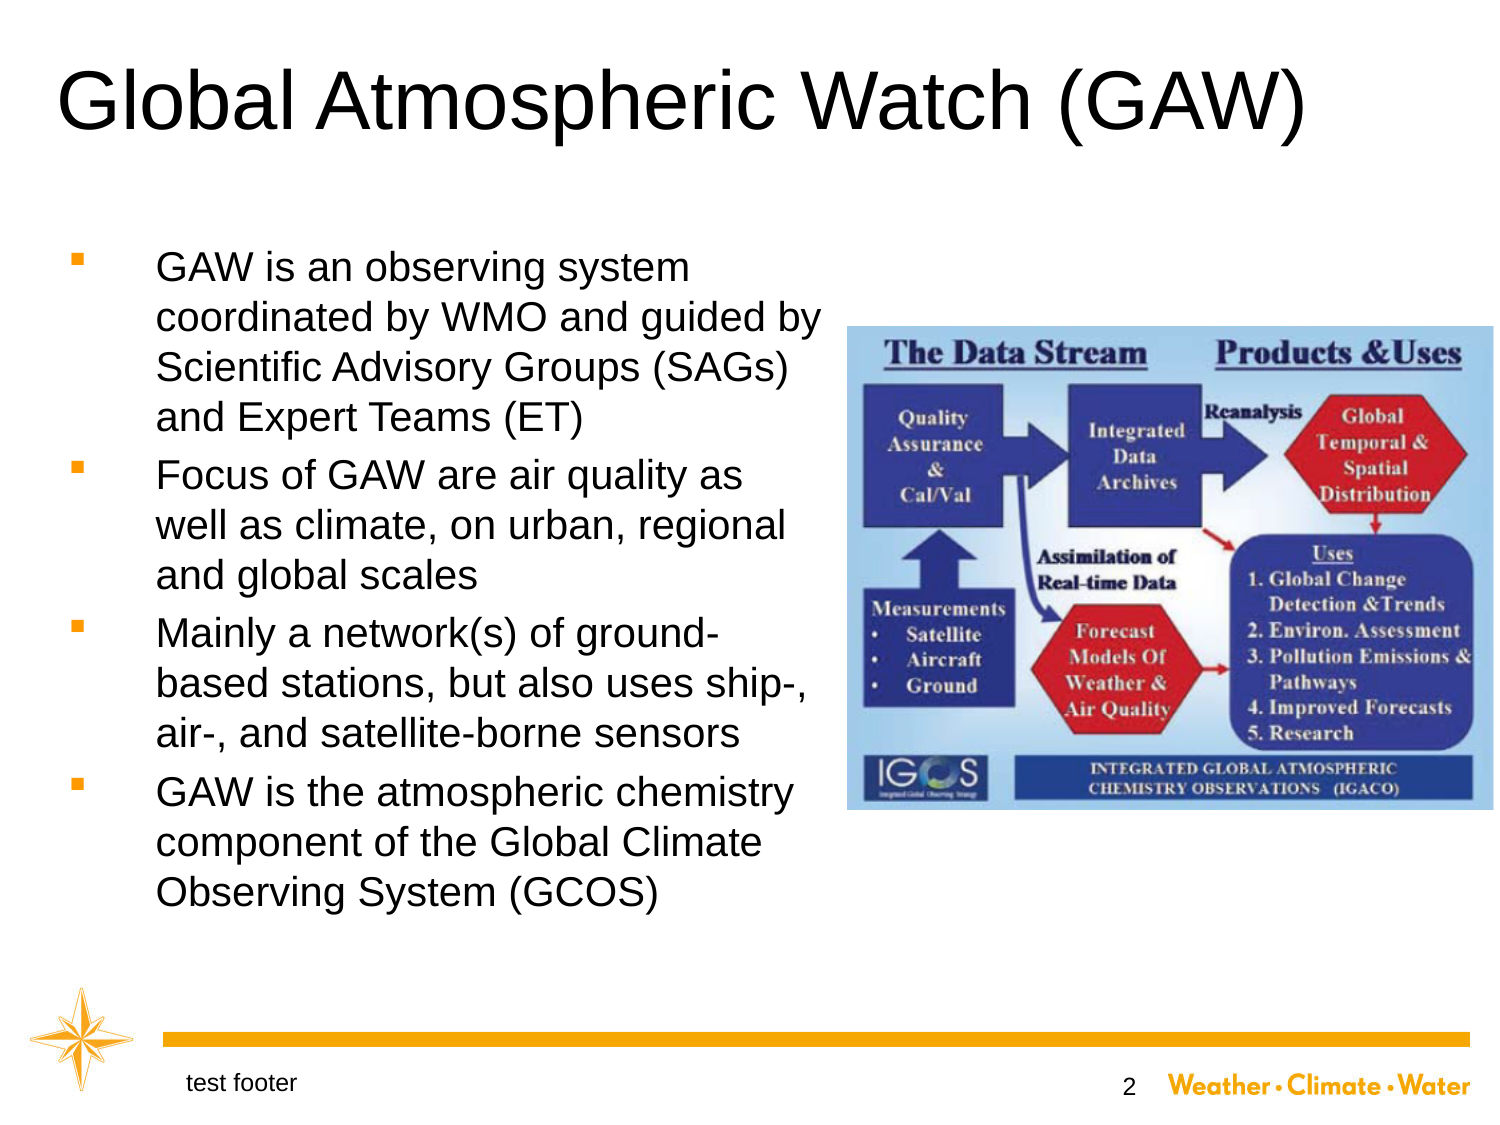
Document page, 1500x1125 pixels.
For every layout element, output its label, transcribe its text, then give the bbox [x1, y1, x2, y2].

footer test footer [170, 1058, 904, 1111]
title Global Atmospheric Watch (GAW) [41, 31, 1471, 161]
slide_number 2 [962, 1062, 1152, 1115]
picture [0, 0, 1500, 1125]
list GAW is an observing system coordinated by WMO and guided by Scientific Advisory Groups (SAGs) and Expert Teams (ET) Focus of GAW are air quality as well as climate, on urban, regional and global scales Mainly a network(s) of ground-based stations, but also uses ship-, air-, and satellite-borne sensors GAW is the atmospheric chemistry component of the Global Climate Observing System (GCOS) [53, 231, 838, 1000]
